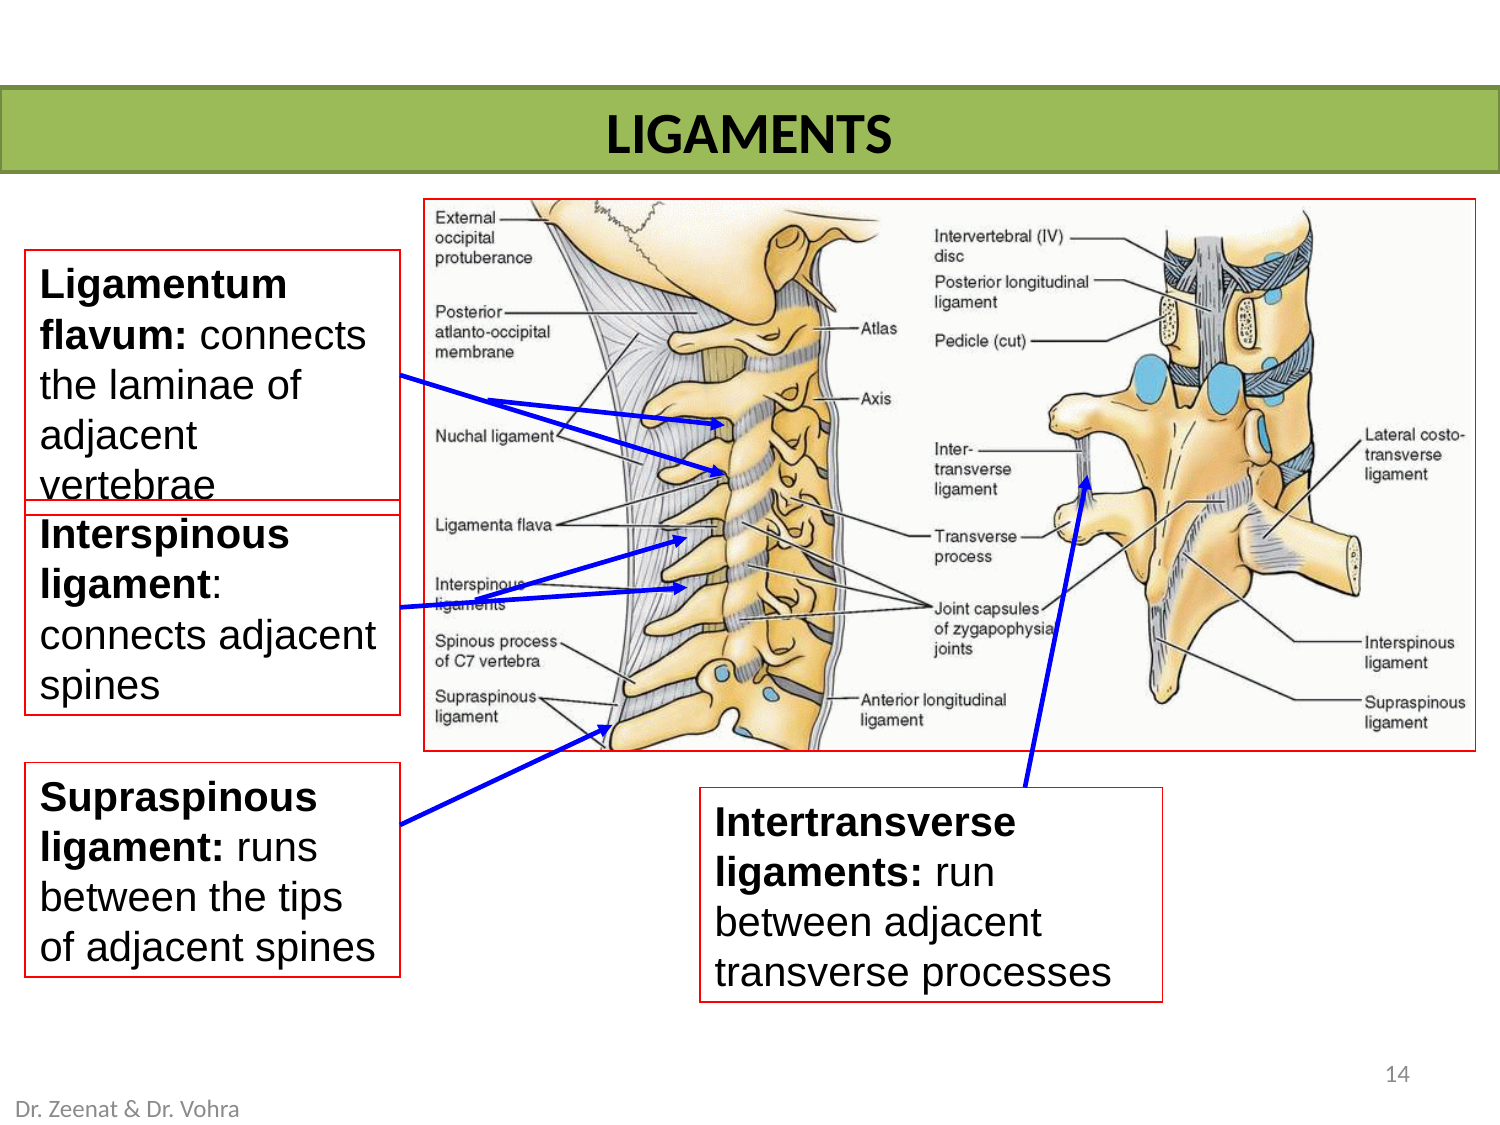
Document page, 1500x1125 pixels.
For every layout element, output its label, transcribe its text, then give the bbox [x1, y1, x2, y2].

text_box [399, 587, 688, 609]
text_box Supraspinous ligament: runs between the tips of adjacent spines [24, 762, 400, 978]
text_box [1024, 474, 1088, 788]
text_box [399, 374, 726, 476]
text_box LIGAMENTS [0, 85, 1500, 174]
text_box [399, 724, 613, 826]
picture [424, 199, 1476, 751]
text_box Intertransverse ligaments: run between adjacent transverse processes [699, 787, 1163, 1003]
footer Dr. Zeenat & Dr. Vohra [0, 1077, 475, 1125]
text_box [474, 537, 688, 587]
text_box Ligamentum flavum: connects the laminae of adjacent vertebrae [24, 249, 400, 499]
text_box Interspinous ligament: connects adjacent spines [24, 499, 400, 715]
slide_number 14 [1074, 1042, 1425, 1103]
